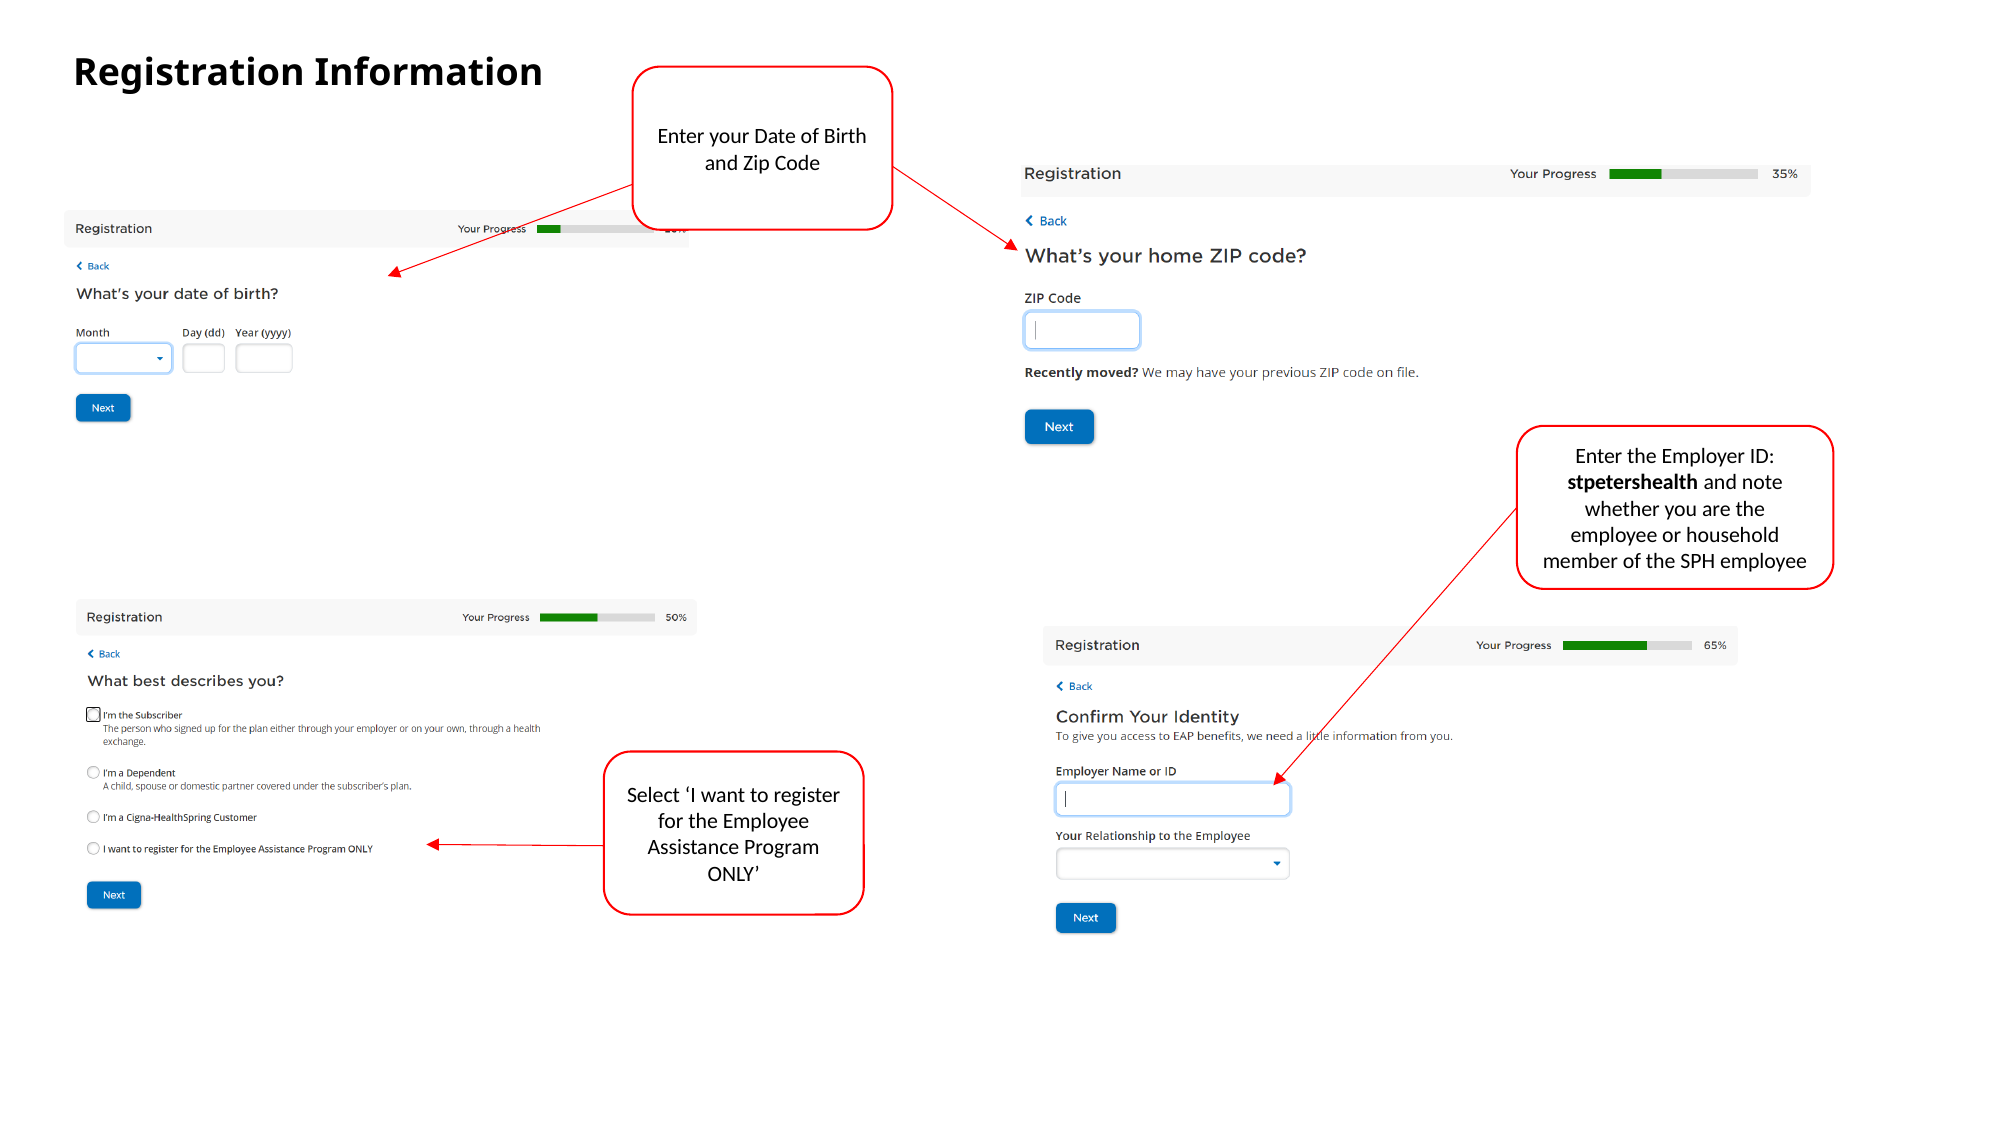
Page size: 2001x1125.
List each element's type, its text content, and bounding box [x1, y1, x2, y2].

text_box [387, 184, 633, 277]
text_box Select ‘I want to register for the Employee Assistance Program ONLY’ [707, 750, 865, 916]
title Registration Information [58, 0, 1784, 176]
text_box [892, 166, 1018, 251]
picture [1021, 165, 1813, 470]
picture [58, 208, 689, 426]
text_box Enter the Employer ID: stpetershealth and note whether you are the employee or household member of the SPH employee [1515, 425, 1835, 590]
text_box Enter your Date of Birth and Zip Code [631, 65, 894, 231]
picture [1041, 626, 1776, 943]
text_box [1273, 507, 1517, 786]
picture [68, 598, 707, 929]
